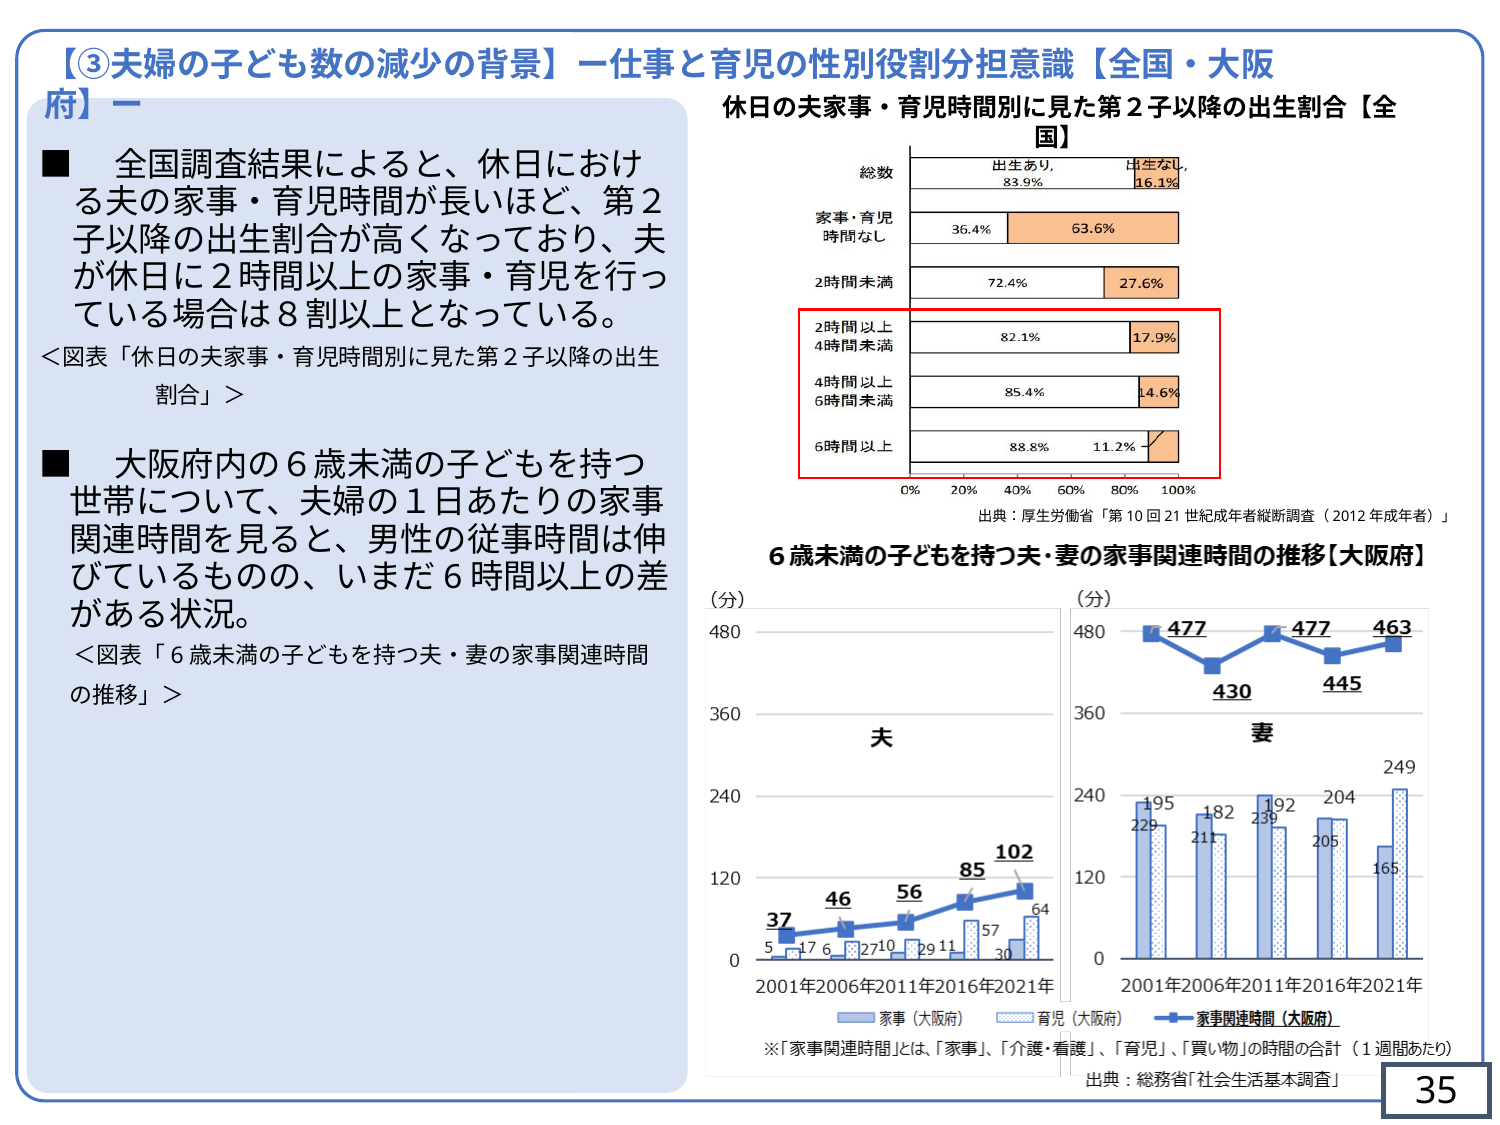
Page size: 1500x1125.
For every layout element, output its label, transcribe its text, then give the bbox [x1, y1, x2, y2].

picture [684, 531, 1476, 1101]
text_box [699, 99, 1500, 533]
text_box 34 [1382, 1063, 1491, 1118]
text_box [15, 29, 1484, 1102]
